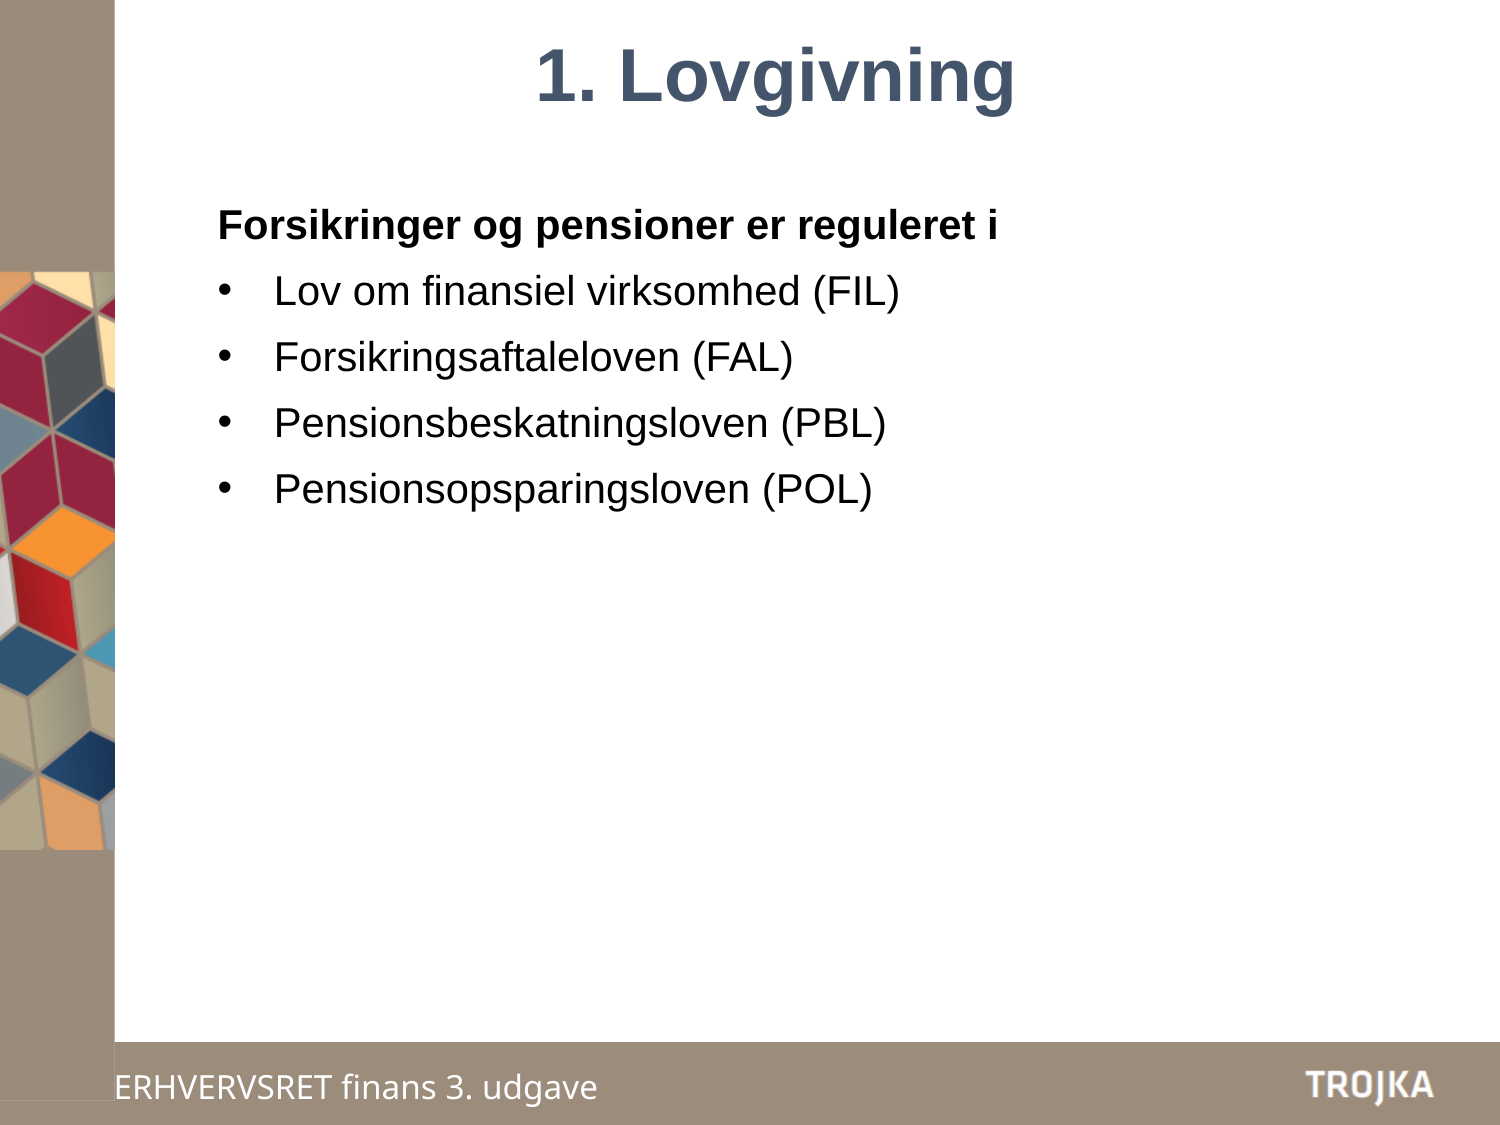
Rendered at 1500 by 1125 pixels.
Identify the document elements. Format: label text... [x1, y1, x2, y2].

text_box 1. Lovgivning [112, 19, 1463, 126]
subtitle Forsikringer og pensioner er reguleret i Lov om finansiel virksomhed (FIL) Forsikringsaftaleloven (FAL) Pensionsbeskatningsloven (PBL) Pensionsopsparingsloven (POL) [159, 196, 1069, 610]
picture [0, 1042, 1500, 1125]
picture [0, 0, 115, 1100]
